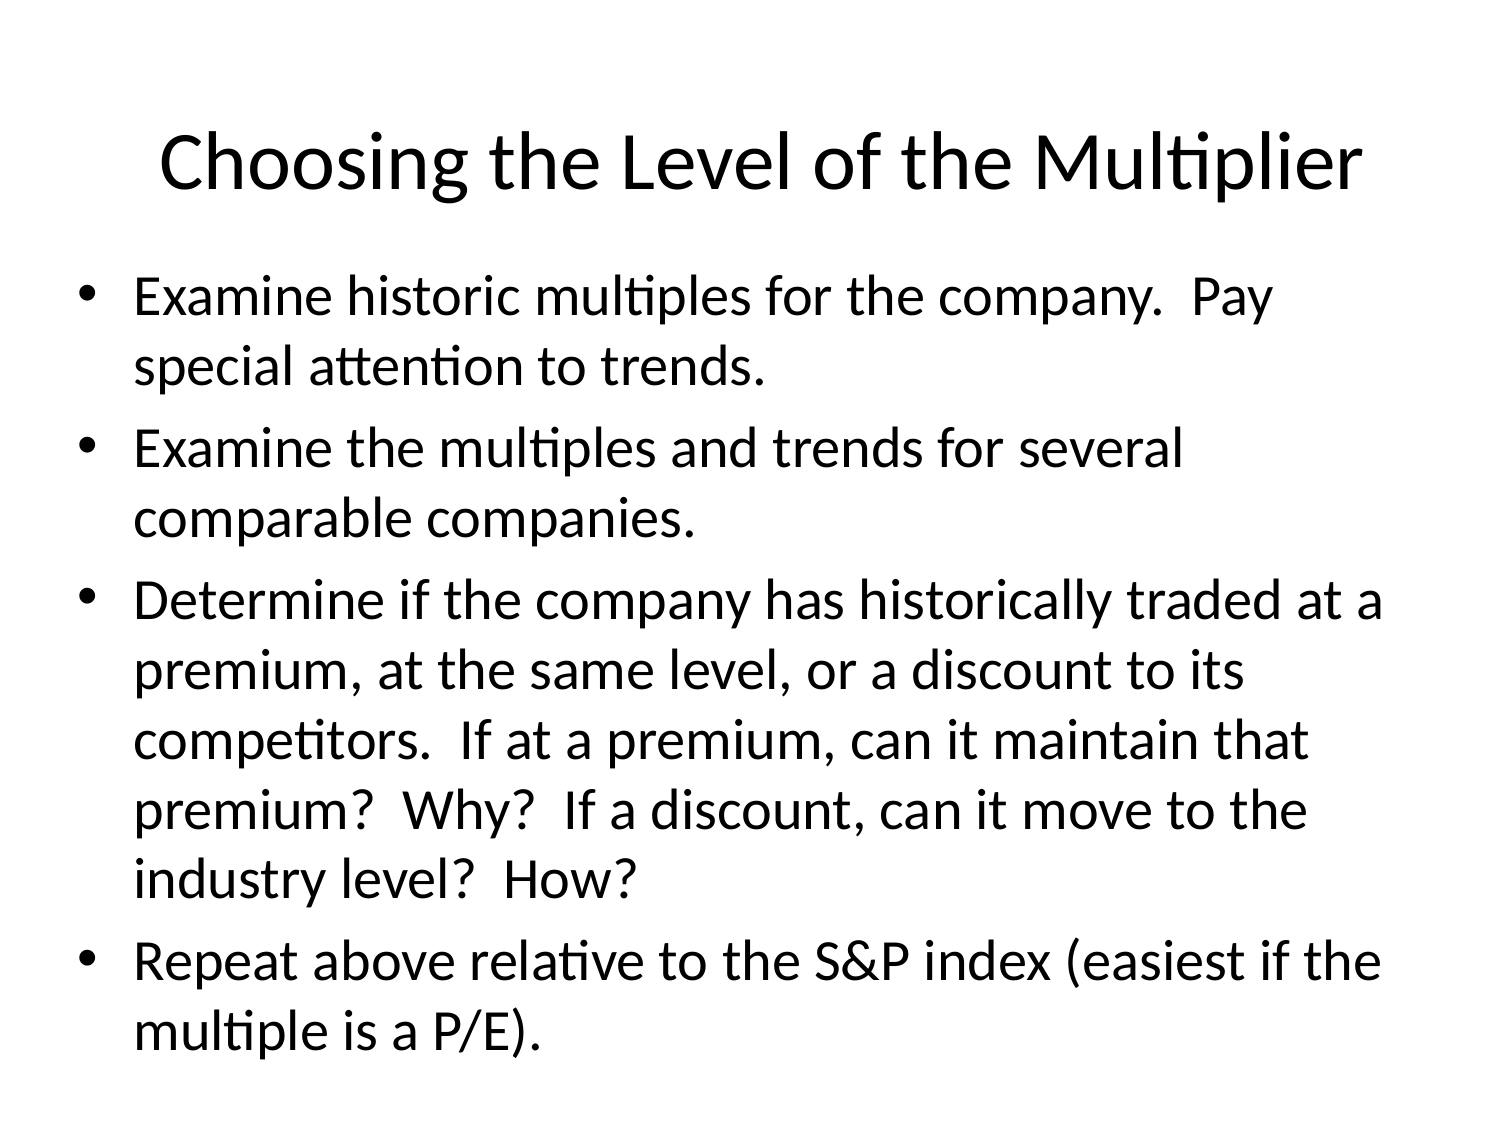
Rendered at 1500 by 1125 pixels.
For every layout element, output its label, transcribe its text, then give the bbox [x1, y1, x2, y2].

title Choosing the Level of the Multiplier [125, 62, 1400, 249]
list Examine historic multiples for the company. Pay special attention to trends. Examine the multiples and trends for several comparable companies. Determine if the company has historically traded at a premium, at the same level, or a discount to its competitors. If at a premium, can it maintain that premium? Why? If a discount, can it move to the industry level? How? Repeat above relative to the S&P index (easiest if the multiple is a P/E). [62, 249, 1450, 1050]
